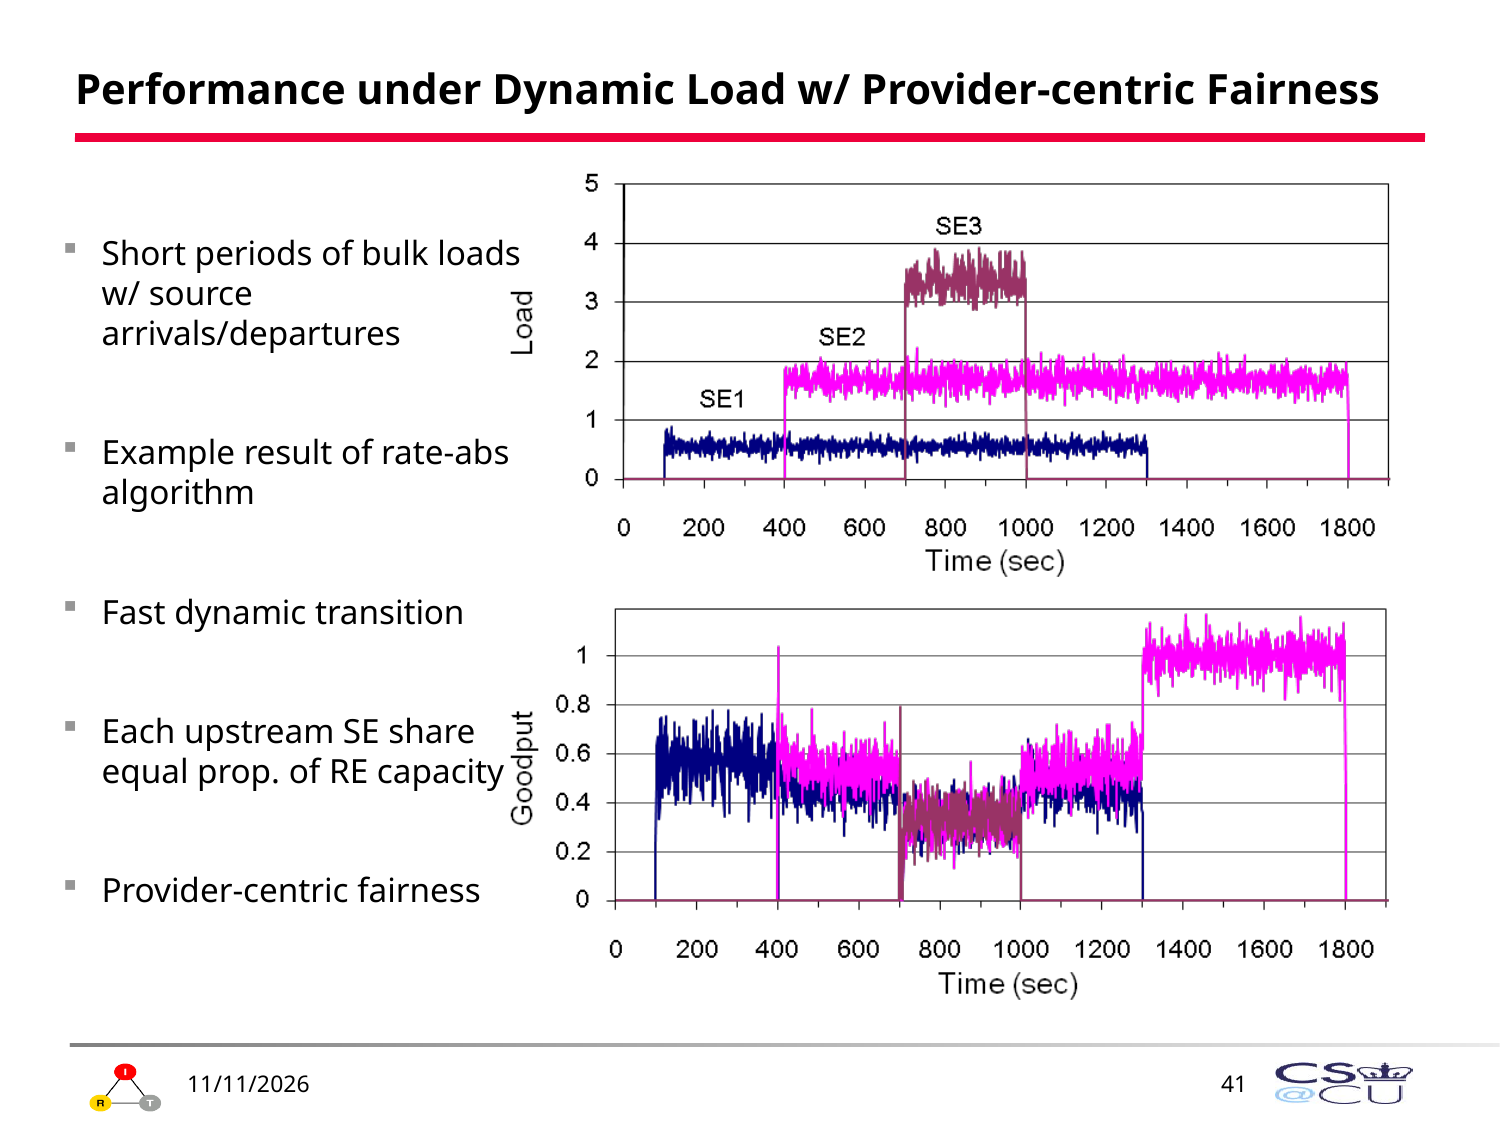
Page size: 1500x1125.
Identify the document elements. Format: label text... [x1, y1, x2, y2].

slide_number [124, 1062, 326, 1125]
title Performance under Dynamic Load w/ Provider-centric Fairness [74, 0, 1426, 113]
slide_number 41 [1099, 1062, 1263, 1125]
picture [487, 162, 1439, 1013]
picture [87, 1062, 124, 1113]
picture [1275, 1062, 1413, 1104]
list Short periods of bulk loads w/ source arrivals/departures Example result of rate-abs algorithm Fast dynamic transition Each upstream SE share equal prop. of RE capacity Provider-centric fairness [0, 224, 482, 938]
